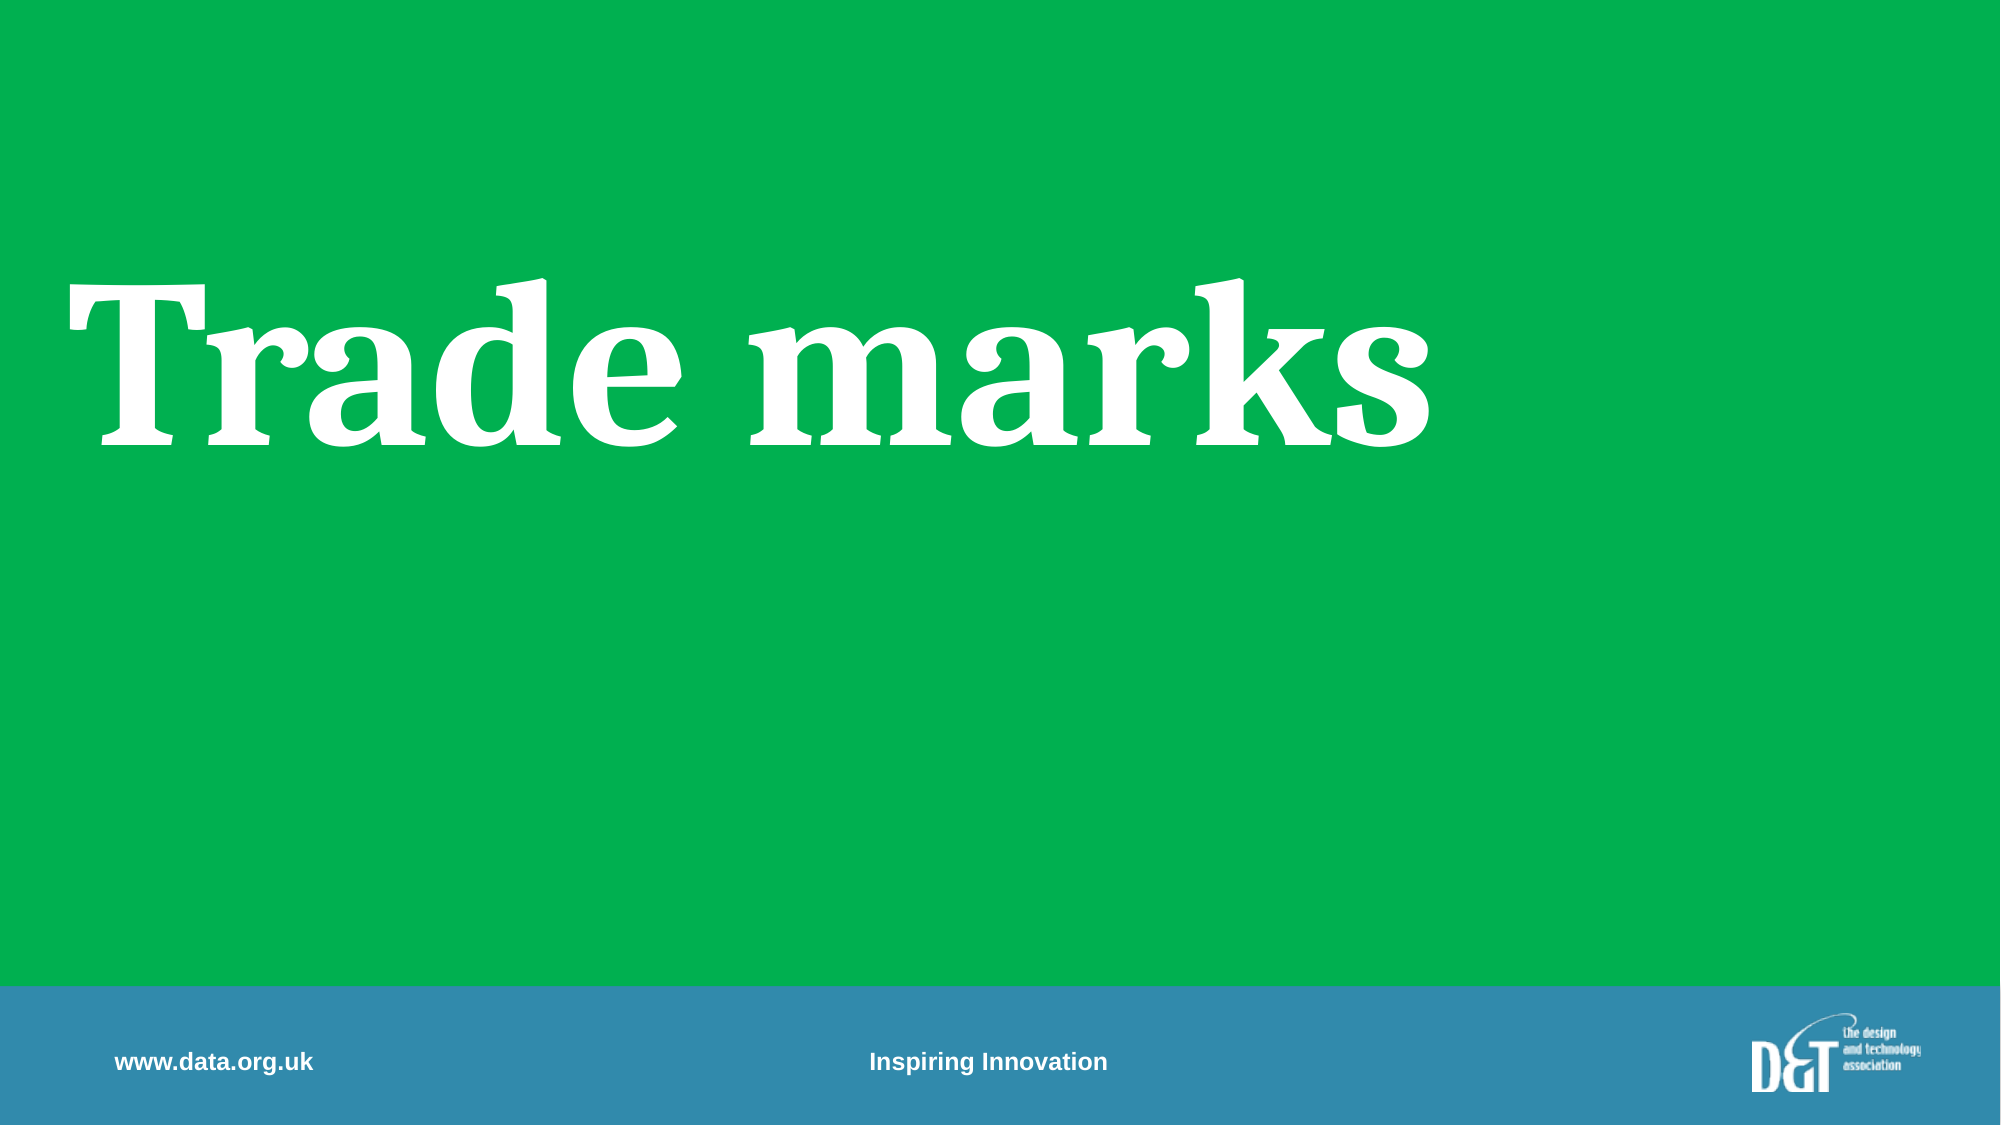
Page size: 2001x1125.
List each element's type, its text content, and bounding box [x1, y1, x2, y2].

title Trade marks [0, 0, 2000, 987]
